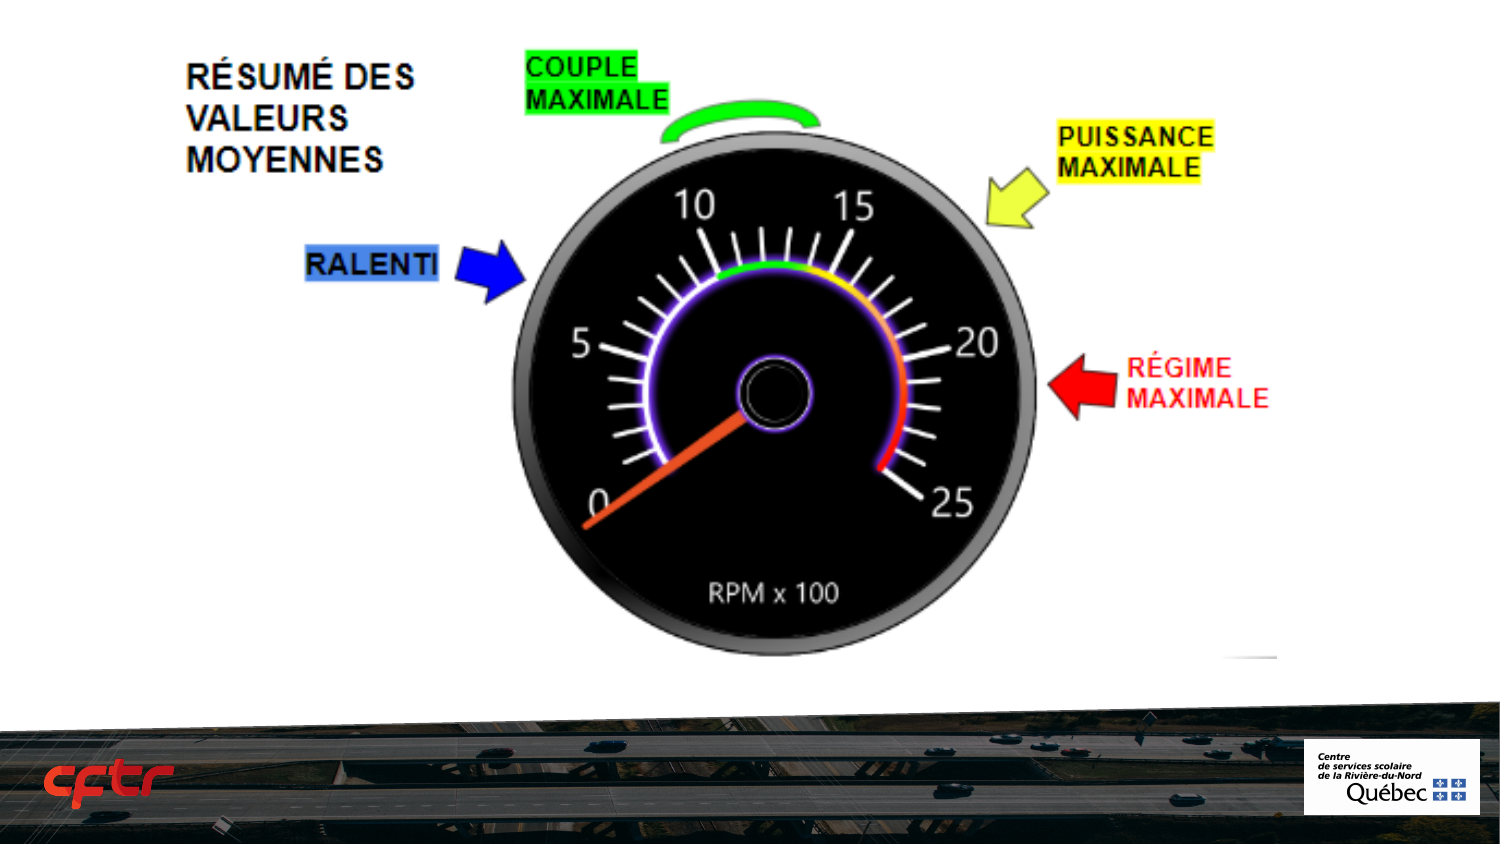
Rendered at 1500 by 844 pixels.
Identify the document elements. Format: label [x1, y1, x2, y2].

picture [171, 28, 1277, 659]
picture [0, 704, 1499, 844]
